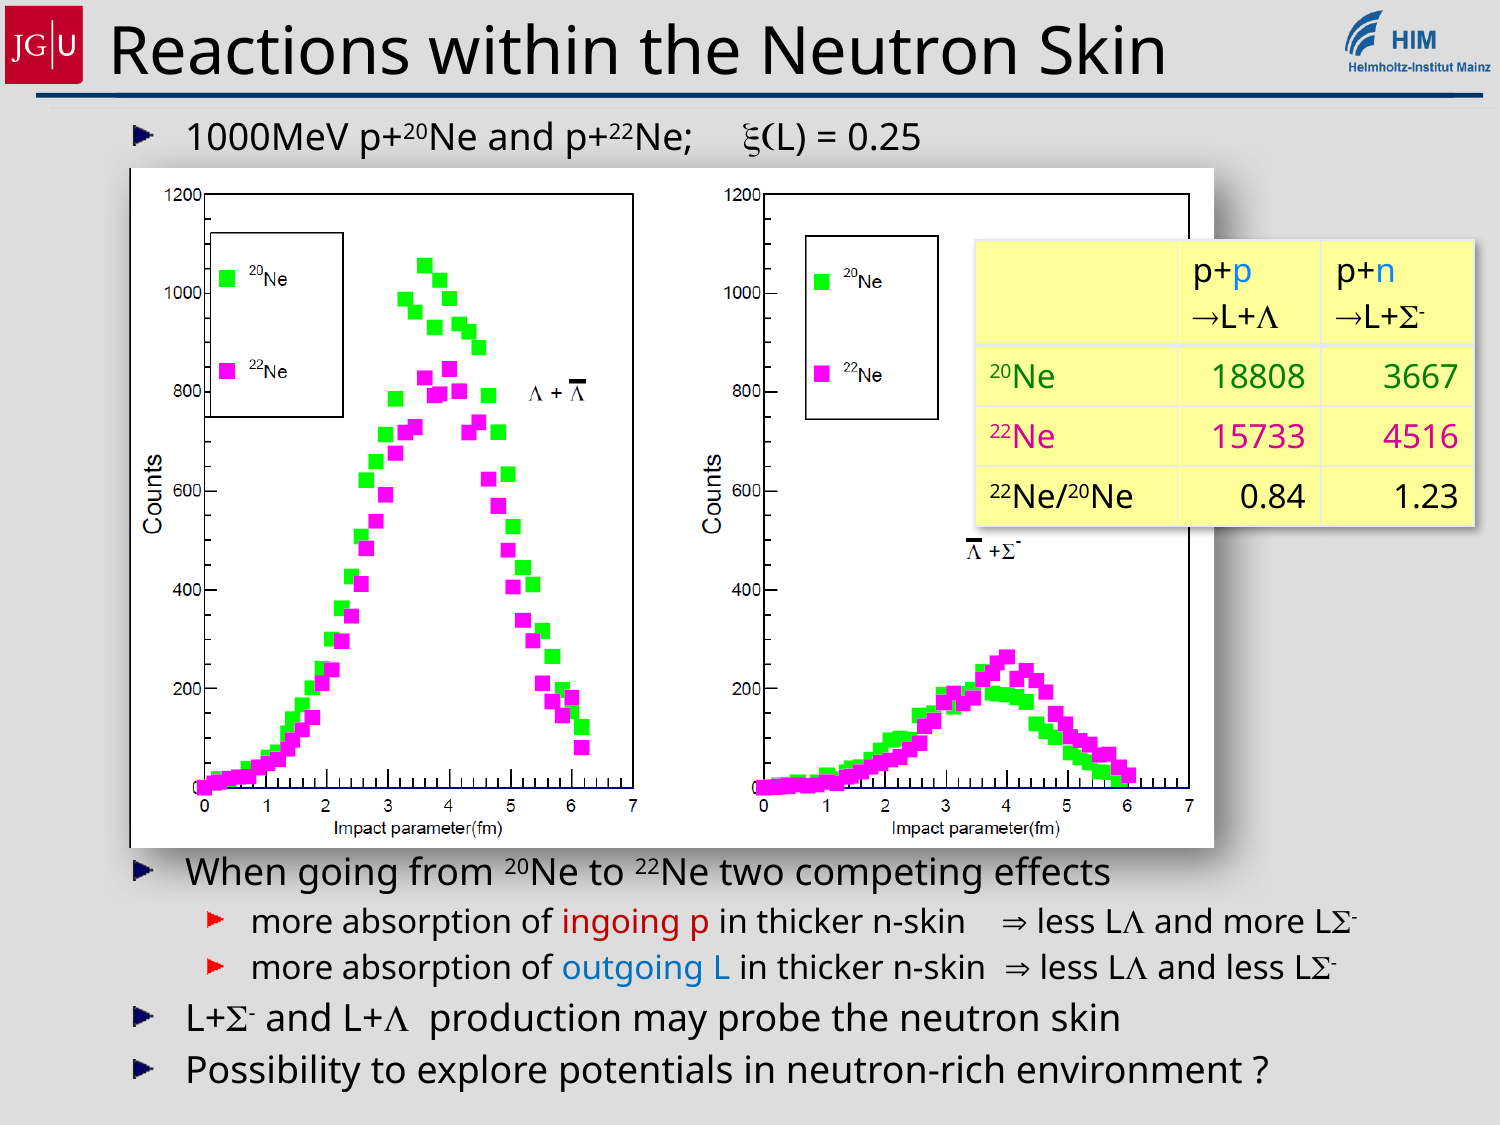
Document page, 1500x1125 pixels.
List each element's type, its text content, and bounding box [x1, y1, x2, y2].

picture [128, 860, 162, 881]
picture [203, 958, 231, 975]
title Reactions within the Neutron Skin [92, 0, 1333, 96]
picture [128, 1059, 162, 1079]
table_header p+p L+L [1219, 241, 1320, 343]
table_header p+n L+S- [1322, 241, 1473, 343]
table_cell 15733 [1219, 407, 1320, 465]
table_cell 1.23 [1322, 467, 1473, 525]
picture [129, 167, 1215, 848]
picture [128, 125, 162, 146]
table_cell 0.84 [1219, 467, 1320, 525]
list 1000MeV p+20Ne and p+22Ne; x(L) = 0.25 When going from 20Ne to 22Ne two competing effects more absorption of ingoing p in thicker n-skin  less LL and more LS- more absorption of outgoing L in thicker n-skin  less LL and less LS- L+S- and L+L production may probe the neutron skin Possibility to explore potentials in neutron-rich environment ? [113, 105, 1500, 1113]
table_cell 18808 [1219, 348, 1320, 405]
picture [0, 3, 84, 85]
picture [128, 1006, 162, 1027]
picture [203, 911, 231, 928]
table_cell 3667 [1322, 348, 1473, 405]
table_cell 4516 [1322, 407, 1473, 465]
picture [1345, 10, 1491, 76]
